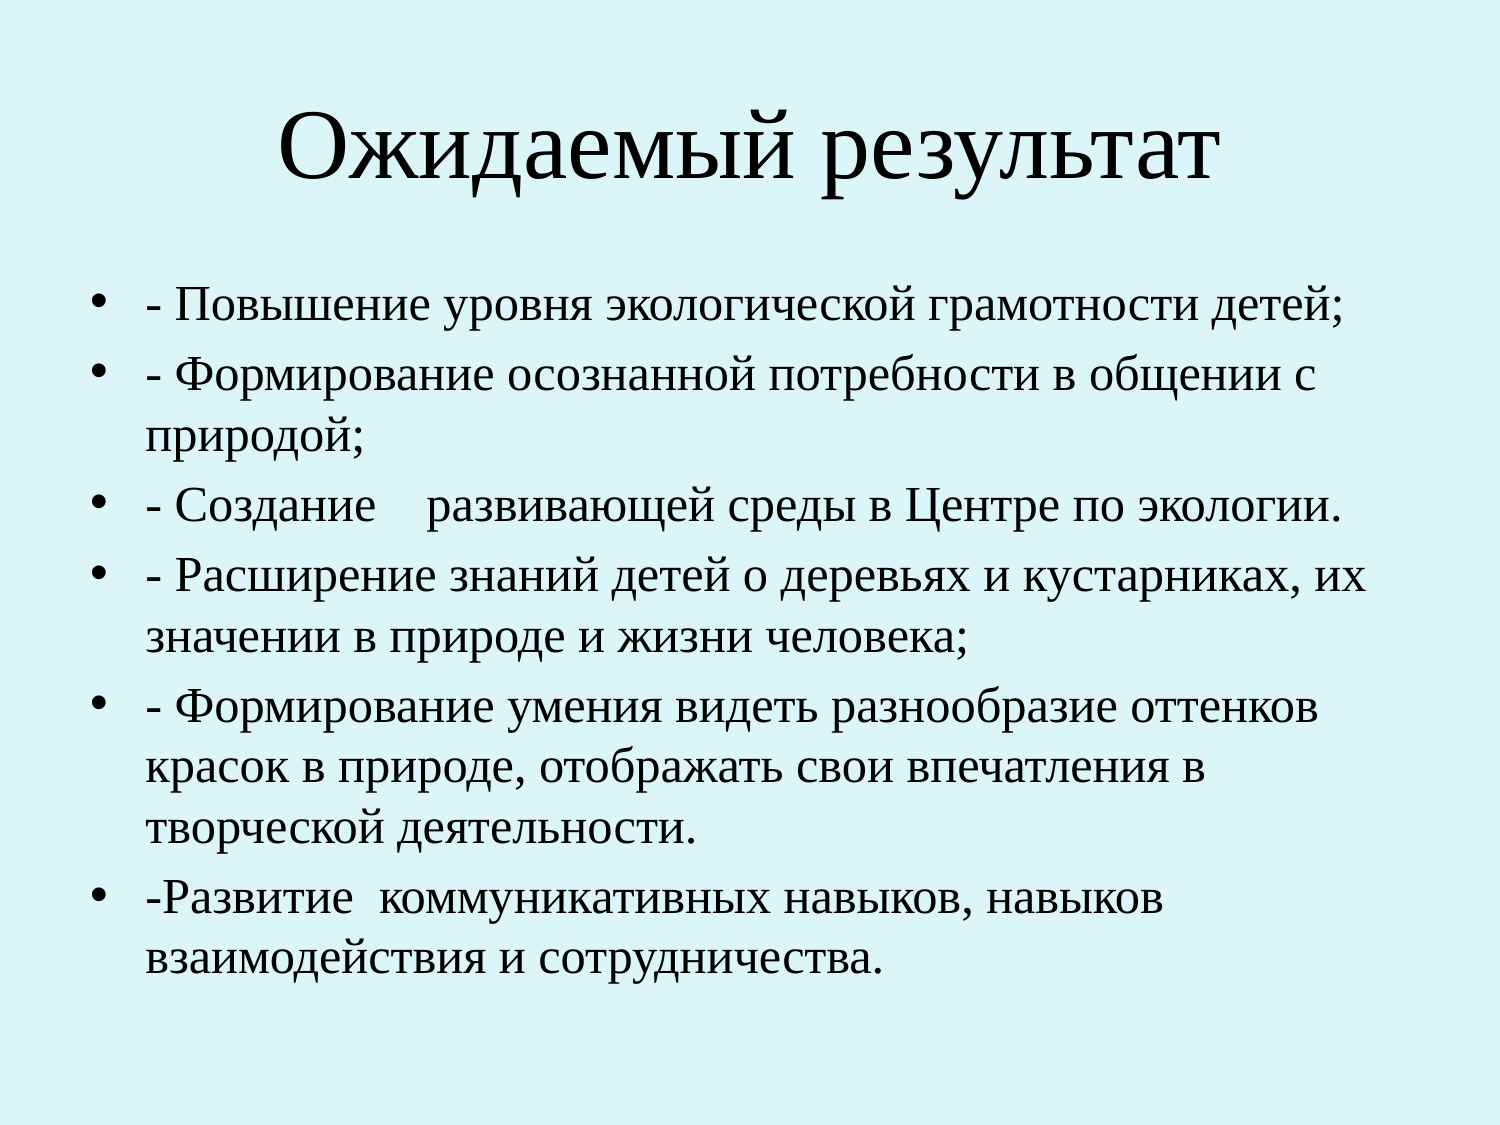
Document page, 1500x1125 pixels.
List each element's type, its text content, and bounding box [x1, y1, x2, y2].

list - Повышение уровня экологической грамотности детей; - Формирование осознанной потребности в общении с природой; - Создание развивающей среды в Центре по экологии. - Расширение знаний детей о деревьях и кустарниках, их значении в природе и жизни человека; - Формирование умения видеть разнообразие оттенков красок в природе, отображать свои впечатления в творческой деятельности. -Развитие коммуникативных навыков, навыков взаимодействия и сотрудничества. [75, 262, 1425, 1005]
title Ожидаемый результат [75, 45, 1425, 233]
